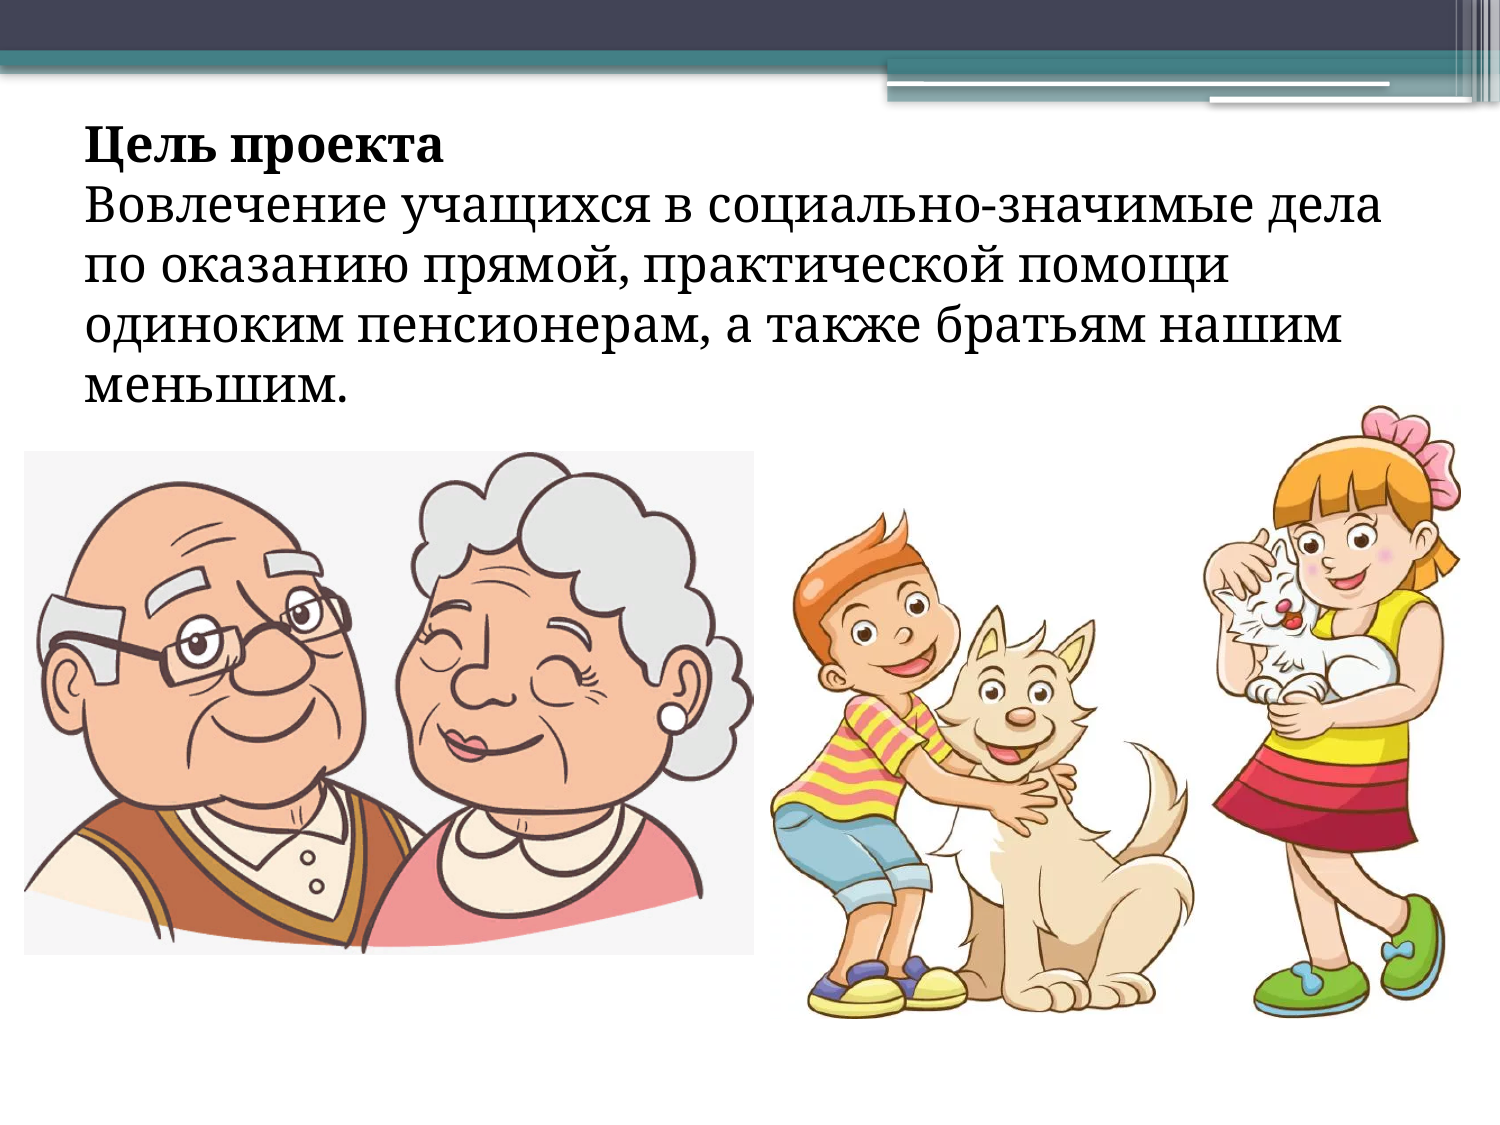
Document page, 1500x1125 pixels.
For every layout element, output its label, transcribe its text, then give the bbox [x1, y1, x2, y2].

picture [769, 405, 1461, 1019]
text_box Цель проекта Вовлечение учащихся в социально-значимые дела по оказанию прямой, практической помощи одиноким пенсионерам, а также братьям нашим меньшим. [70, 105, 1454, 456]
picture [24, 450, 755, 956]
